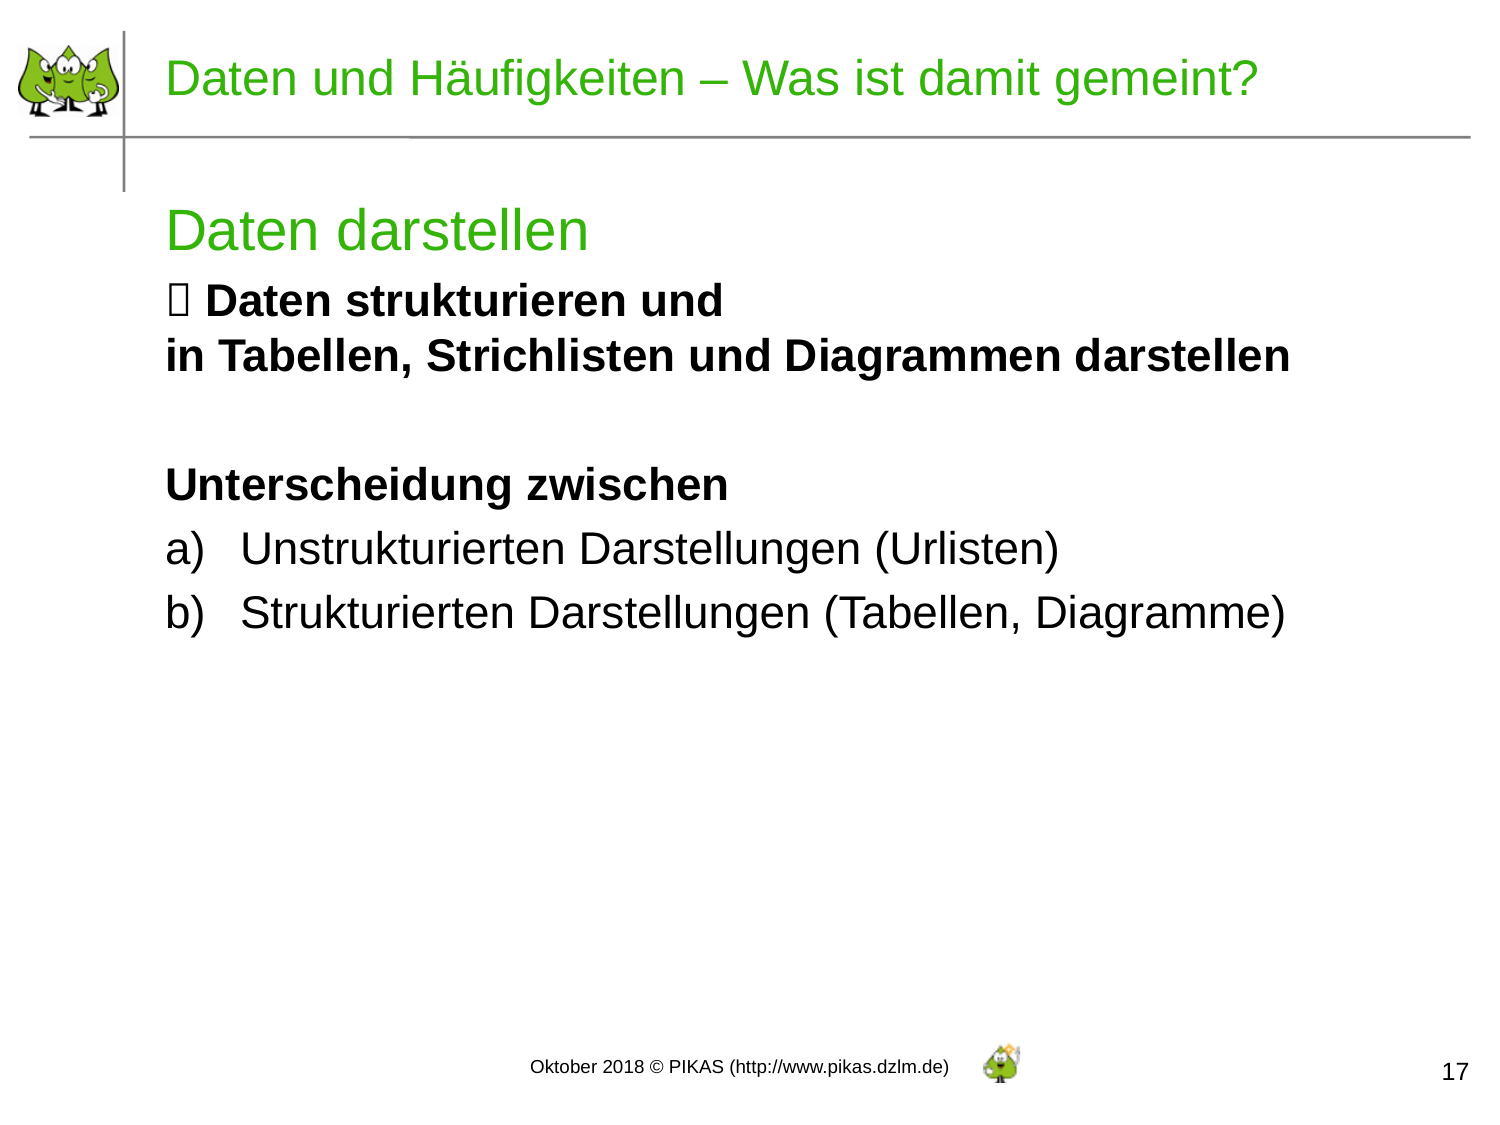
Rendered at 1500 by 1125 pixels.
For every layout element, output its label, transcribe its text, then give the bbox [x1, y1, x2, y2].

list Daten darstellen  Daten strukturieren und in Tabellen, Strichlisten und Diagrammen darstellen Unterscheidung zwischen Unstrukturierten Darstellungen (Urlisten) Strukturierten Darstellungen (Tabellen, Diagramme) [150, 184, 1475, 927]
picture [18, 45, 119, 117]
text_box Daten und Häufigkeiten – Was ist damit gemeint? [149, 24, 1425, 125]
footer 17 [1411, 1035, 1500, 1106]
